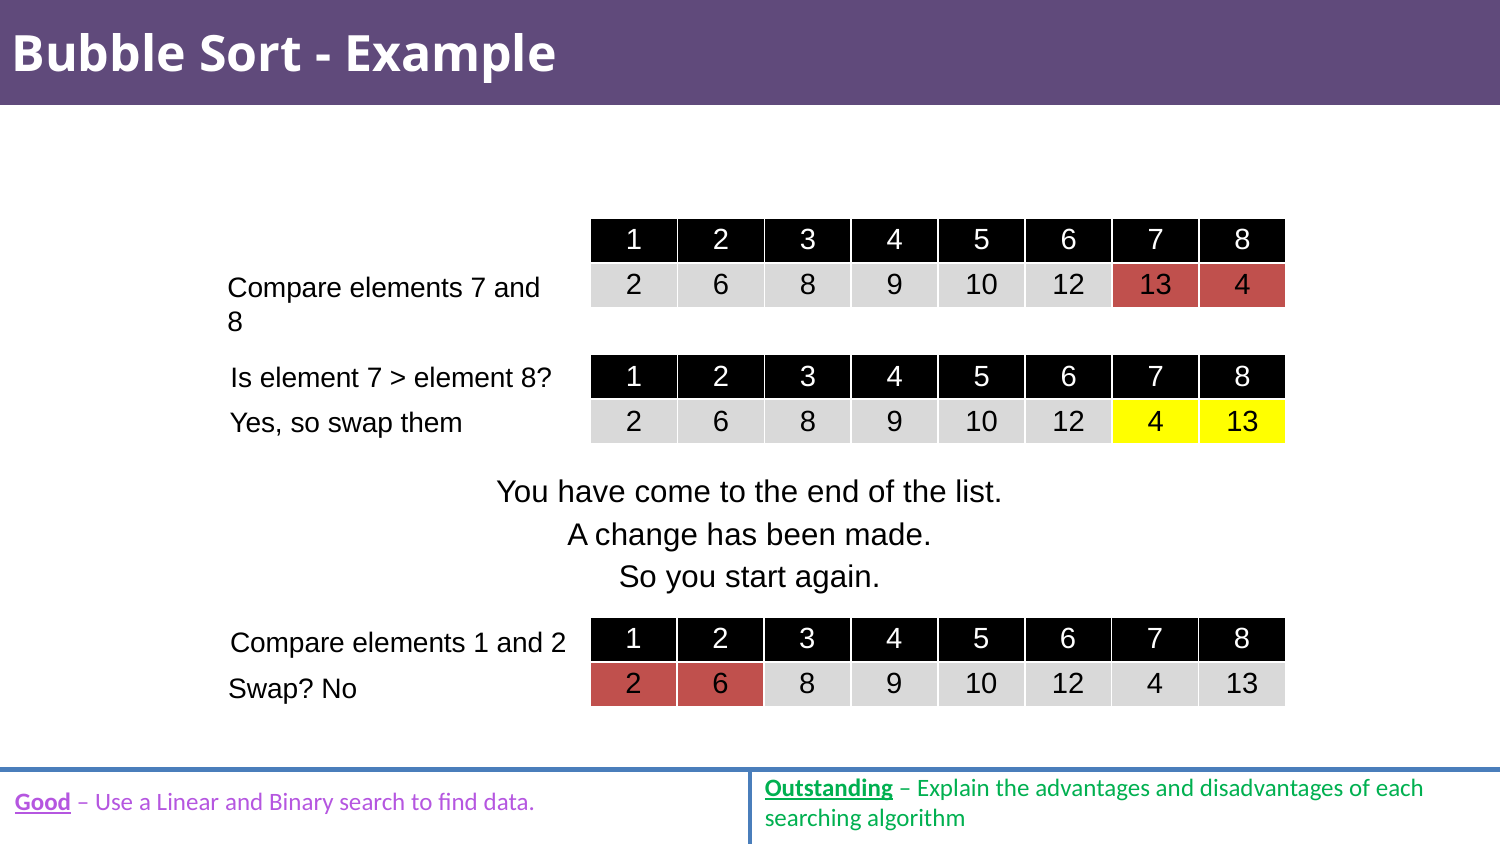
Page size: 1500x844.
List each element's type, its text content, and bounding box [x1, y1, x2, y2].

table_header 6 [1026, 618, 1111, 661]
table_header 5 [939, 355, 1024, 398]
table_header 3 [765, 219, 850, 262]
table_header 5 [939, 618, 1024, 661]
table_cell 9 [852, 663, 937, 706]
table_header 3 [765, 355, 850, 398]
table_header 2 [678, 618, 763, 661]
table_header 4 [852, 618, 937, 661]
table_cell 8 [765, 400, 850, 443]
table_header 2 [678, 355, 764, 398]
table_cell 8 [765, 264, 850, 307]
text_box Yes, so swap them [214, 397, 478, 446]
table_cell 4 [1200, 264, 1285, 307]
title Bubble Sort - Example [0, 11, 1497, 92]
table_cell 6 [678, 663, 763, 706]
table_cell 13 [1113, 264, 1198, 307]
table_header 8 [1199, 618, 1285, 661]
table_header 6 [1026, 219, 1111, 262]
table_cell 10 [939, 400, 1024, 443]
text_box Compare elements 7 and 8 [212, 262, 576, 345]
table_header 7 [1113, 355, 1198, 398]
table_header 1 [591, 355, 677, 398]
table_cell 8 [765, 663, 850, 706]
table_header 2 [678, 219, 764, 262]
table_cell 4 [1112, 663, 1198, 706]
table_header 8 [1200, 219, 1285, 262]
table_header 3 [765, 618, 850, 661]
table_cell 12 [1026, 400, 1111, 443]
table_header 5 [939, 219, 1024, 262]
table_cell 2 [591, 663, 676, 706]
table_cell 4 [1113, 400, 1198, 443]
table_header 6 [1026, 355, 1111, 398]
table_cell 13 [1200, 400, 1285, 443]
table_cell 12 [1026, 264, 1111, 307]
table_cell 6 [678, 264, 764, 307]
table_cell 13 [1199, 663, 1285, 706]
table_cell 12 [1026, 663, 1111, 706]
text_box Compare elements 1 and 2 [215, 616, 582, 666]
table_cell 2 [591, 264, 677, 307]
table_header 4 [852, 219, 937, 262]
table_header 7 [1113, 219, 1198, 262]
table_cell 6 [678, 400, 764, 443]
table_cell 9 [852, 264, 937, 307]
table_header 4 [852, 355, 937, 398]
table_header 7 [1112, 618, 1198, 661]
text_box You have come to the end of the list. A change has been made. So you start again. [211, 458, 1289, 602]
table_header 1 [591, 618, 676, 661]
text_box Swap? No [213, 662, 372, 712]
text_box Is element 7 > element 8? [215, 352, 575, 401]
table_cell 9 [852, 400, 937, 443]
table_header 1 [591, 219, 677, 262]
table_cell 10 [939, 264, 1024, 307]
table_header 8 [1200, 355, 1285, 398]
table_cell 10 [939, 663, 1024, 706]
table_cell 2 [591, 400, 677, 443]
